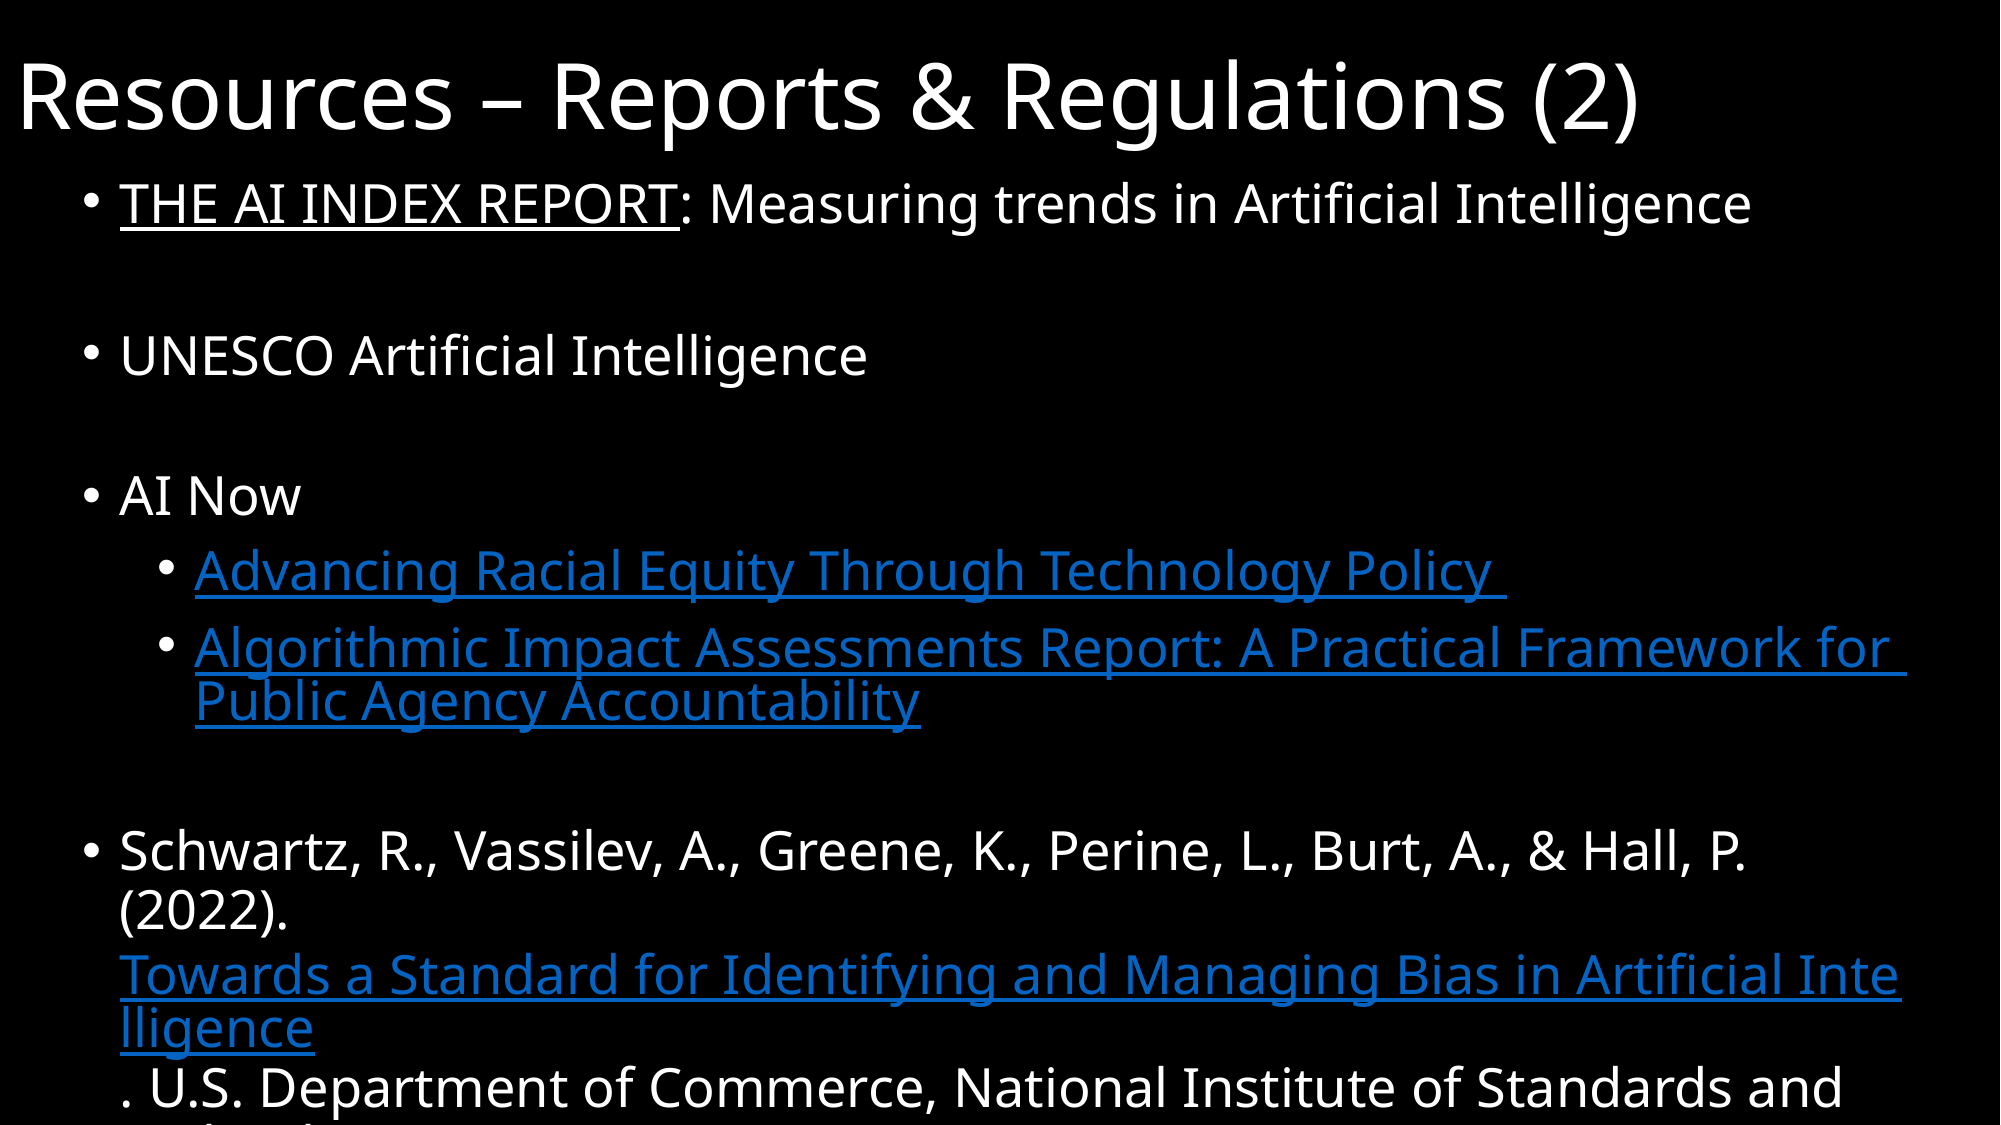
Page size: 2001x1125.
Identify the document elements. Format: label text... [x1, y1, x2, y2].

list THE AI INDEX REPORT: Measuring trends in Artificial Intelligence UNESCO Artificial Intelligence AI Now Advancing Racial Equity Through Technology Policy Algorithmic Impact Assessments Report: A Practical Framework for Public Agency Accountability Schwartz, R., Vassilev, A., Greene, K., Perine, L., Burt, A., & Hall, P. (2022). Towards a Standard for Identifying and Managing Bias in Artificial Intelligence. U.S. Department of Commerce, National Institute of Standards and Technology. [67, 162, 1924, 1087]
title Resources – Reports & Regulations (2) [0, 3, 1725, 197]
